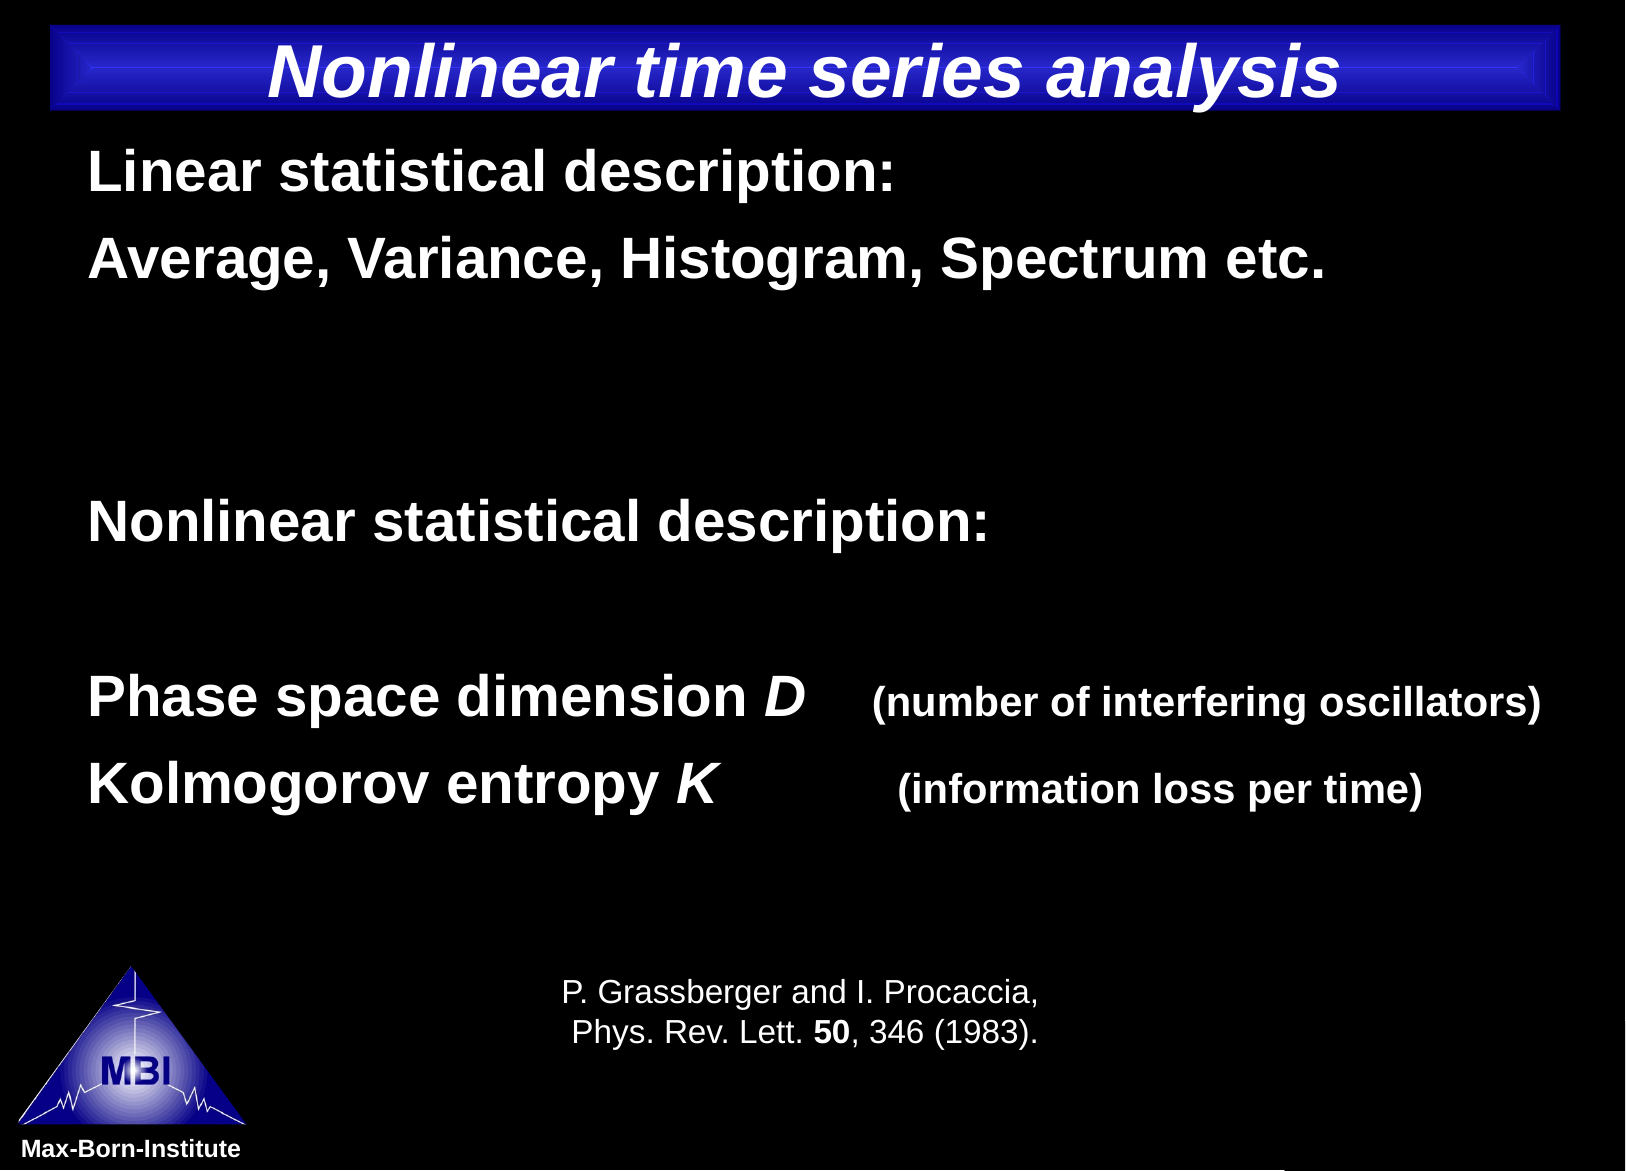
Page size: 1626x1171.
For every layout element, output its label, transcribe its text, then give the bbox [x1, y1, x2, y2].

picture [18, 1050, 245, 1124]
text_box P. Grassberger and I. Procaccia, Phys. Rev. Lett. 50, 346 (1983). [399, 962, 1212, 1058]
list Linear statistical description: Average, Variance, Histogram, Spectrum etc. Nonlinear statistical description: Phase space dimension D (number of interfering oscillators) Kolmogorov entropy K (information loss per time) [71, 125, 1564, 1092]
title Nonlinear time series analysis [50, 24, 1561, 111]
